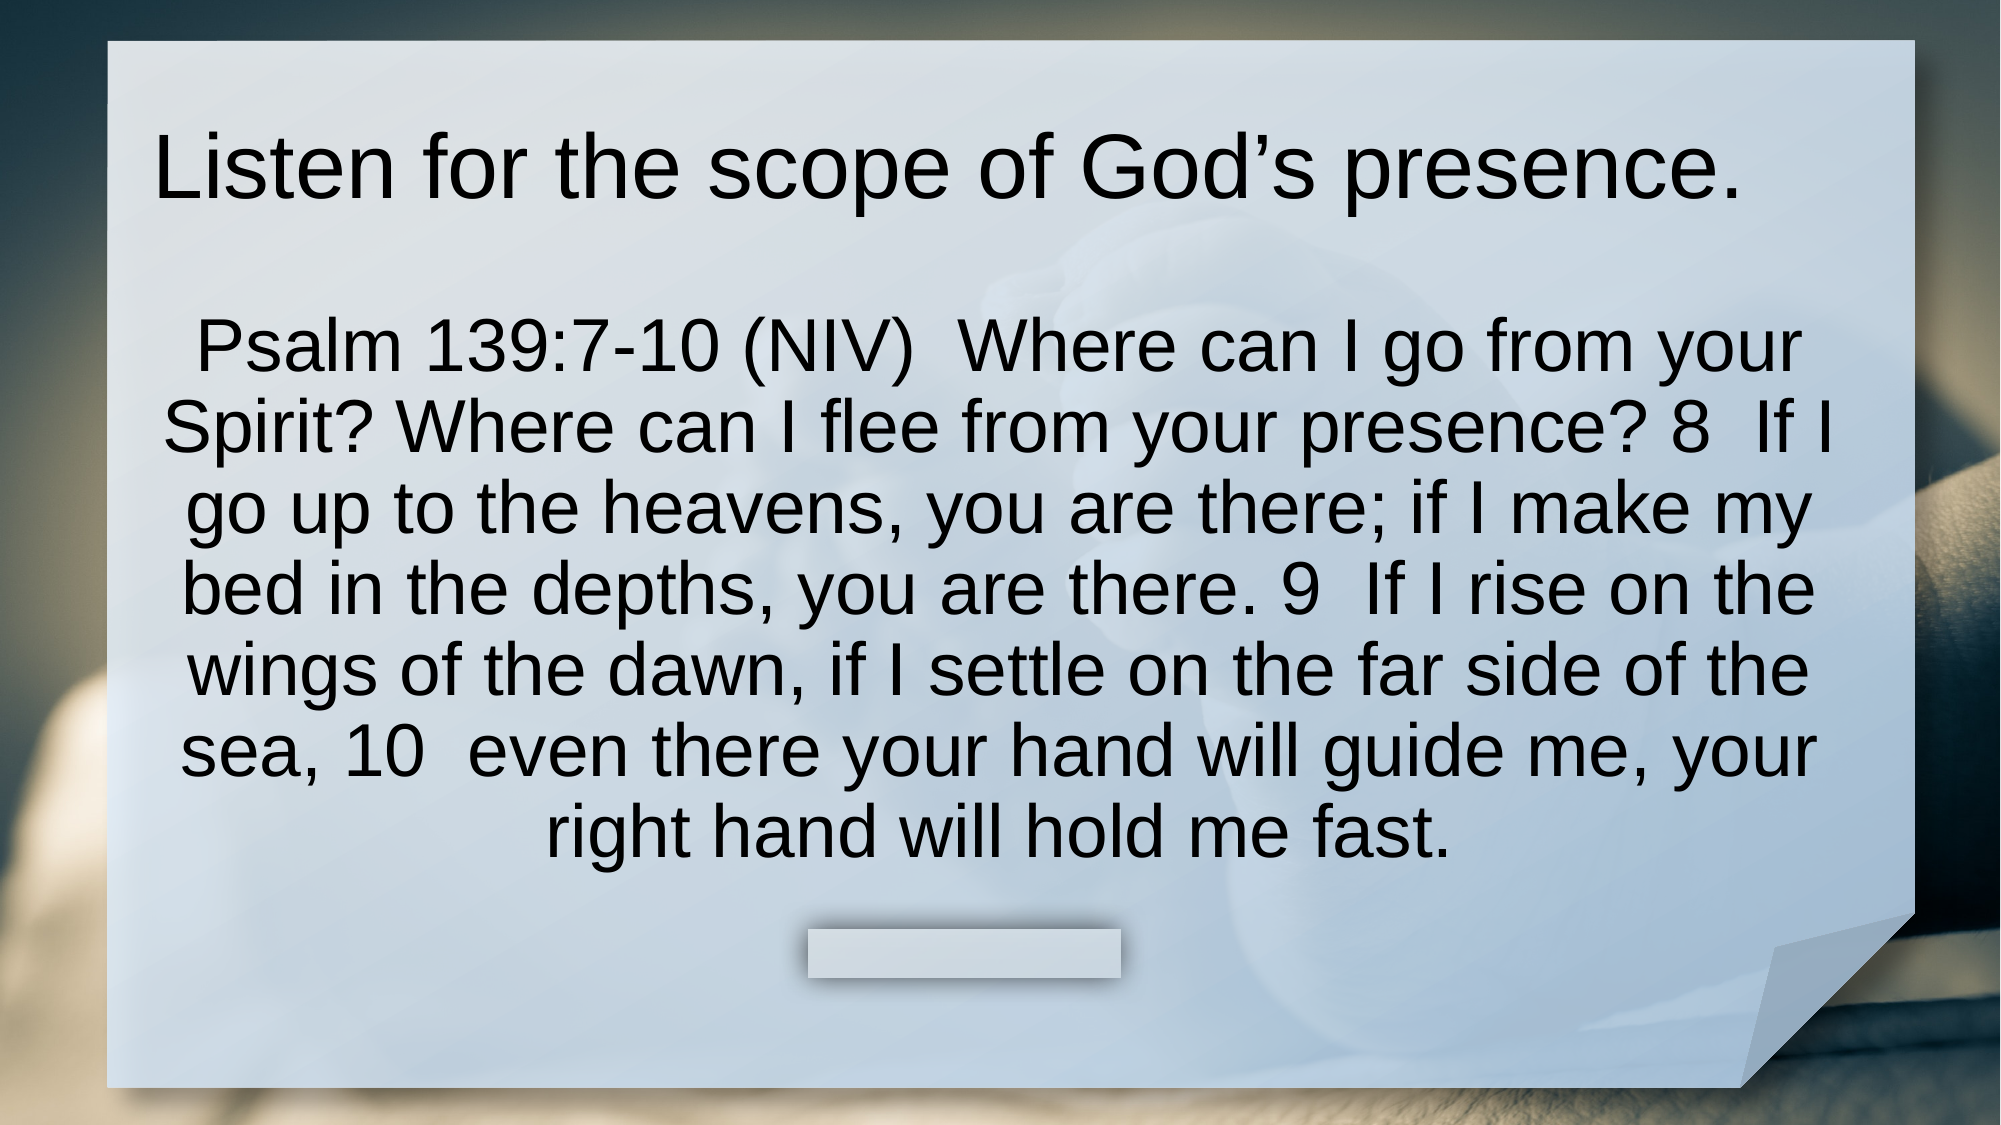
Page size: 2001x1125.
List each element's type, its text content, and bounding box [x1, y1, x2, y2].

list Psalm 139:7-10 (NIV) Where can I go from your Spirit? Where can I flee from your presence? 8 If I go up to the heavens, you are there; if I make my bed in the depths, you are there. 9 If I rise on the wings of the dawn, if I settle on the far side of the sea, 10 even there your hand will guide me, your right hand will hold me fast. [137, 299, 1863, 1014]
picture [0, 0, 2001, 1125]
title Listen for the scope of God’s presence. [137, 59, 1863, 278]
